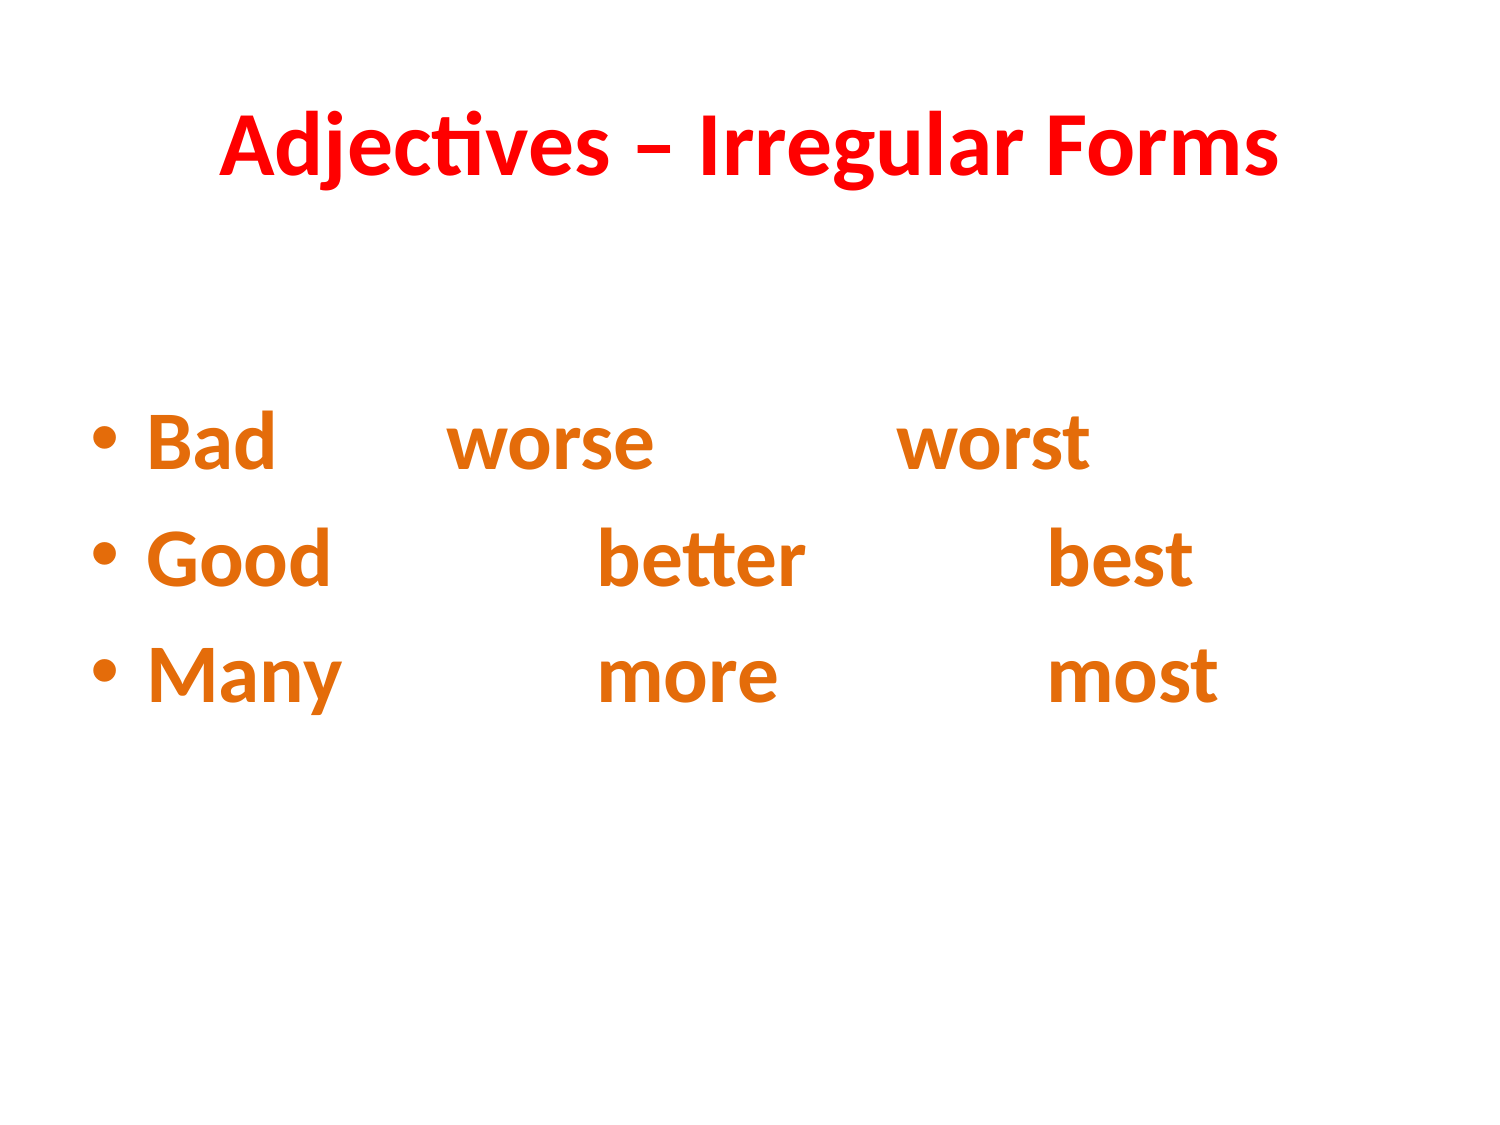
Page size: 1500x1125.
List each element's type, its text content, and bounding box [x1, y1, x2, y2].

list Bad worse worst Good better best Many more most [75, 262, 1425, 1005]
title Adjectives – Irregular Forms [75, 45, 1425, 233]
